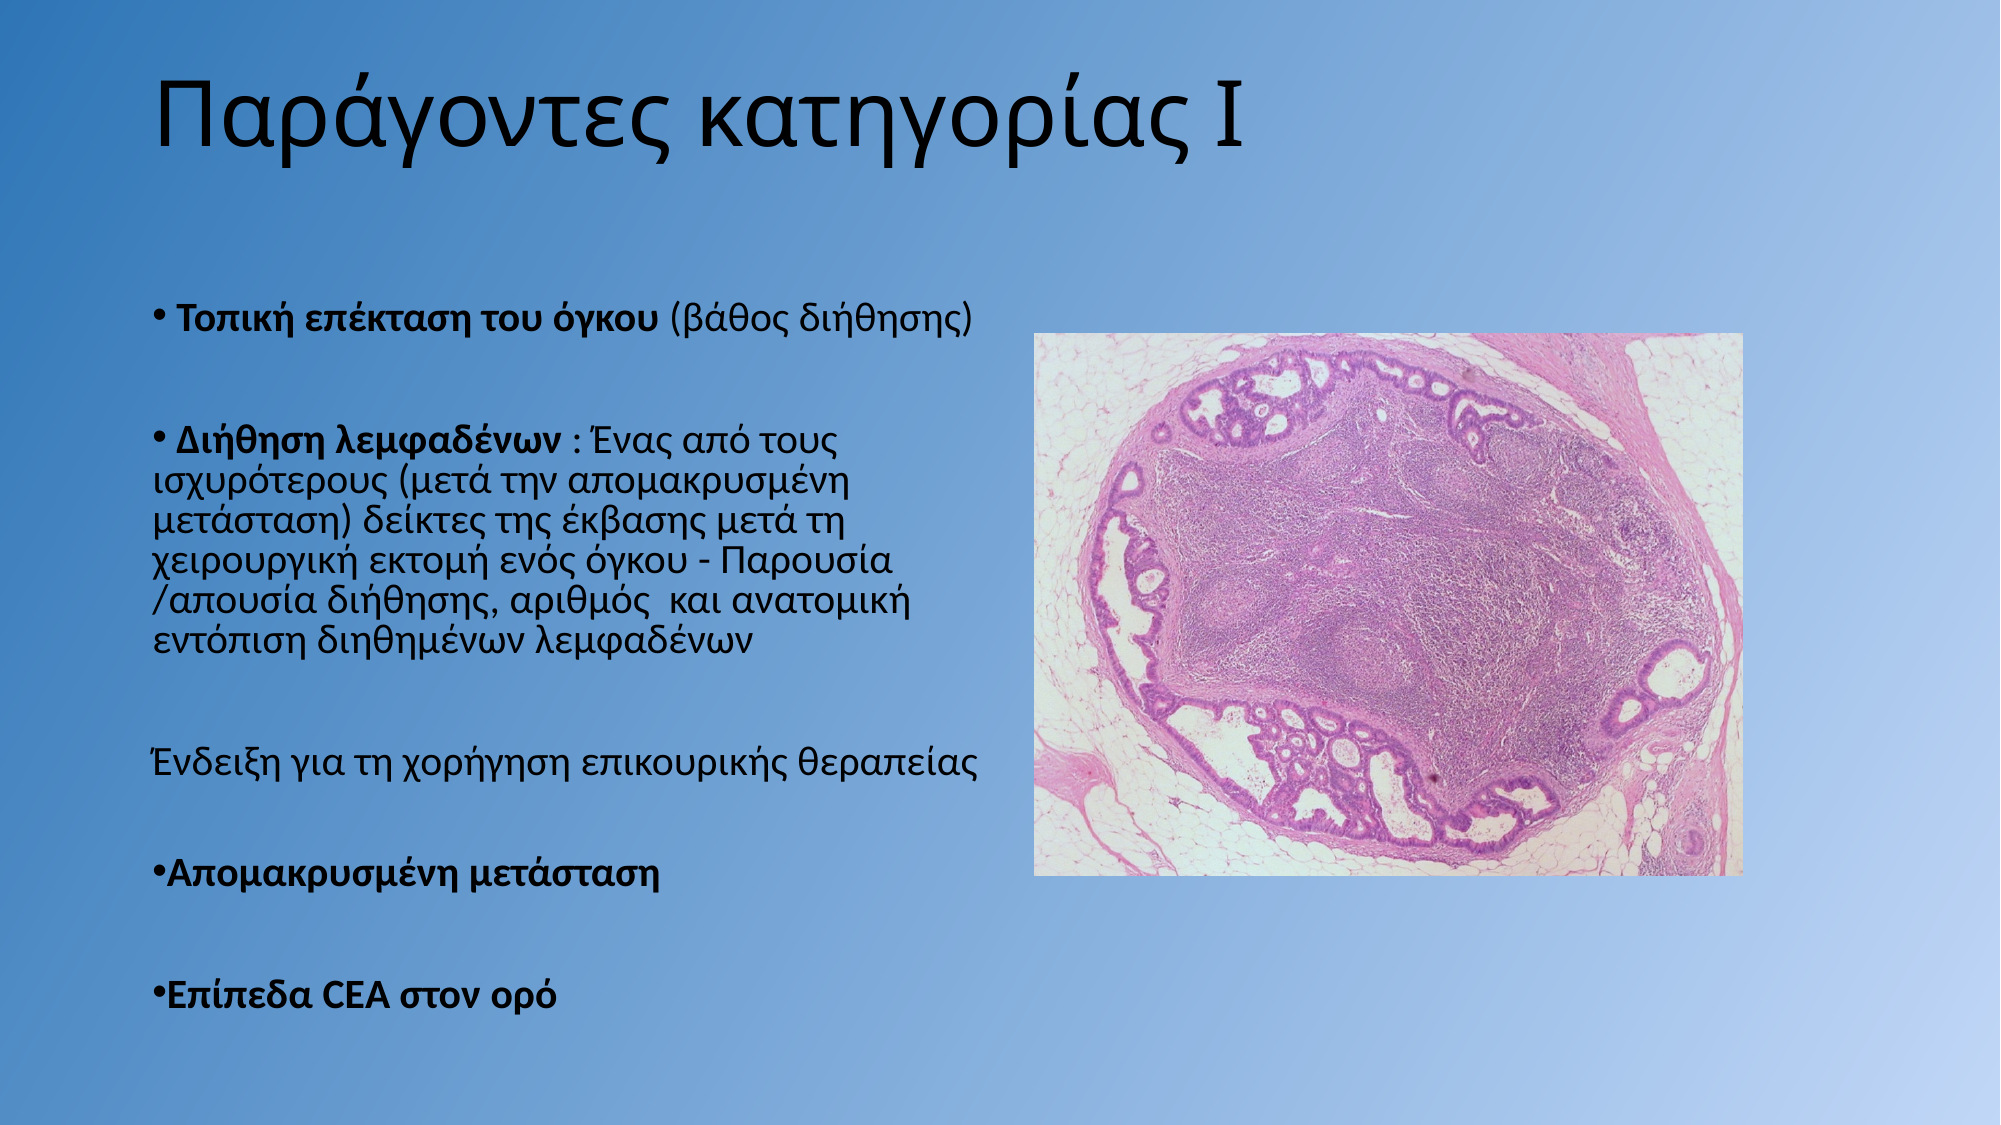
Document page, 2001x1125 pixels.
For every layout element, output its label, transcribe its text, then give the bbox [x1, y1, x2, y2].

title Παράγοντες κατηγορίας Ι [137, 59, 1863, 278]
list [1034, 333, 1743, 876]
list Τοπική επέκταση του όγκου (βάθος διήθησης) Διήθηση λεμφαδένων : Ένας από τους ισχυρότερους (μετά την απομακρυσμένη μετάσταση) δείκτες της έκβασης μετά τη χειρουργική εκτομή ενός όγκου - Παρουσία /απουσία διήθησης, αριθμός και ανατομική εντόπιση διηθημένων λεμφαδένων Ένδειξη για τη χορήγηση επικουρικής θεραπείας Απομακρυσμένη μετάσταση Επίπεδα CEA στον ορό [137, 221, 1071, 1039]
